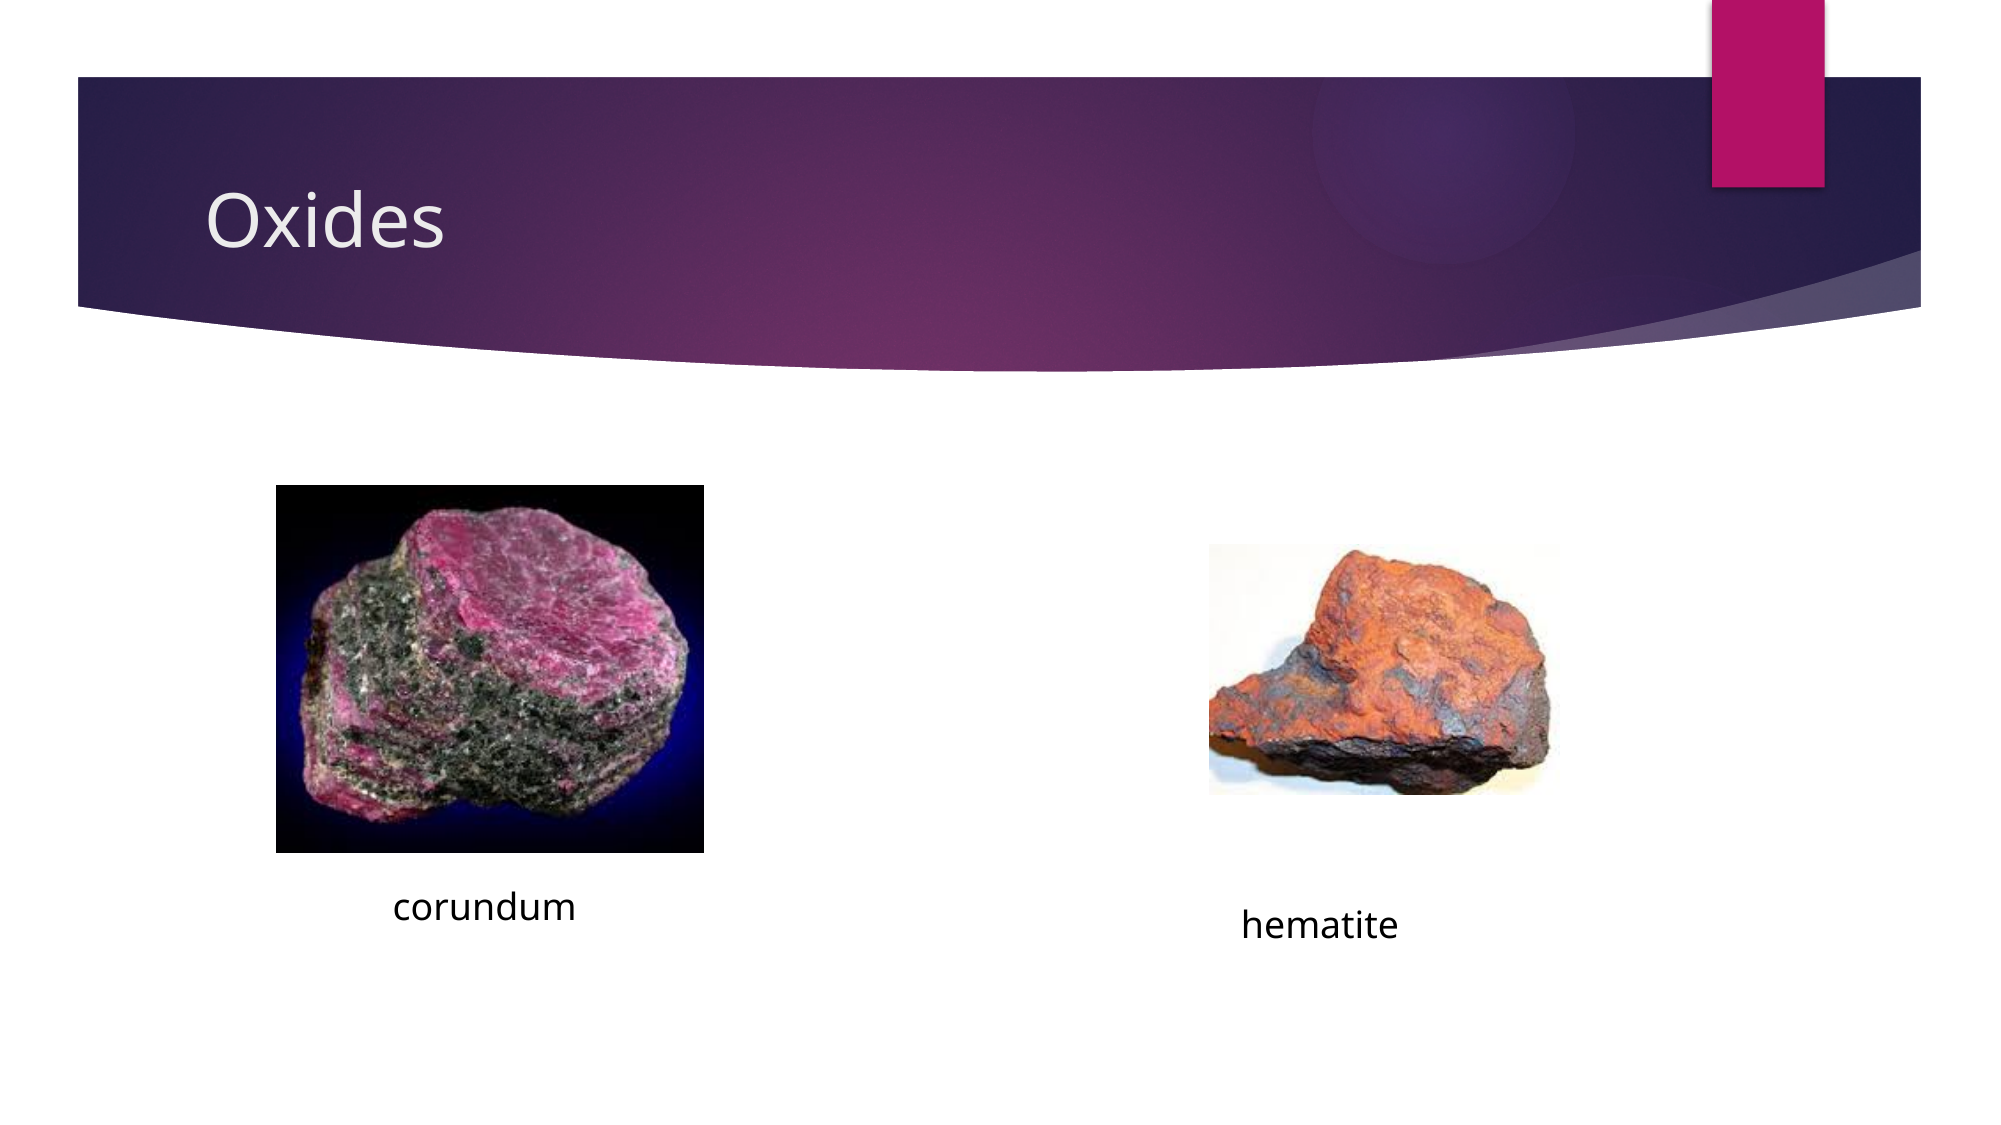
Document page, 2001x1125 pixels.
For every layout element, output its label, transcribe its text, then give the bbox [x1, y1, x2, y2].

picture [276, 485, 705, 854]
picture [1209, 544, 1561, 795]
text_box hematite [1225, 848, 1544, 954]
title Oxides [189, 159, 1627, 276]
text_box corundum [377, 875, 704, 935]
